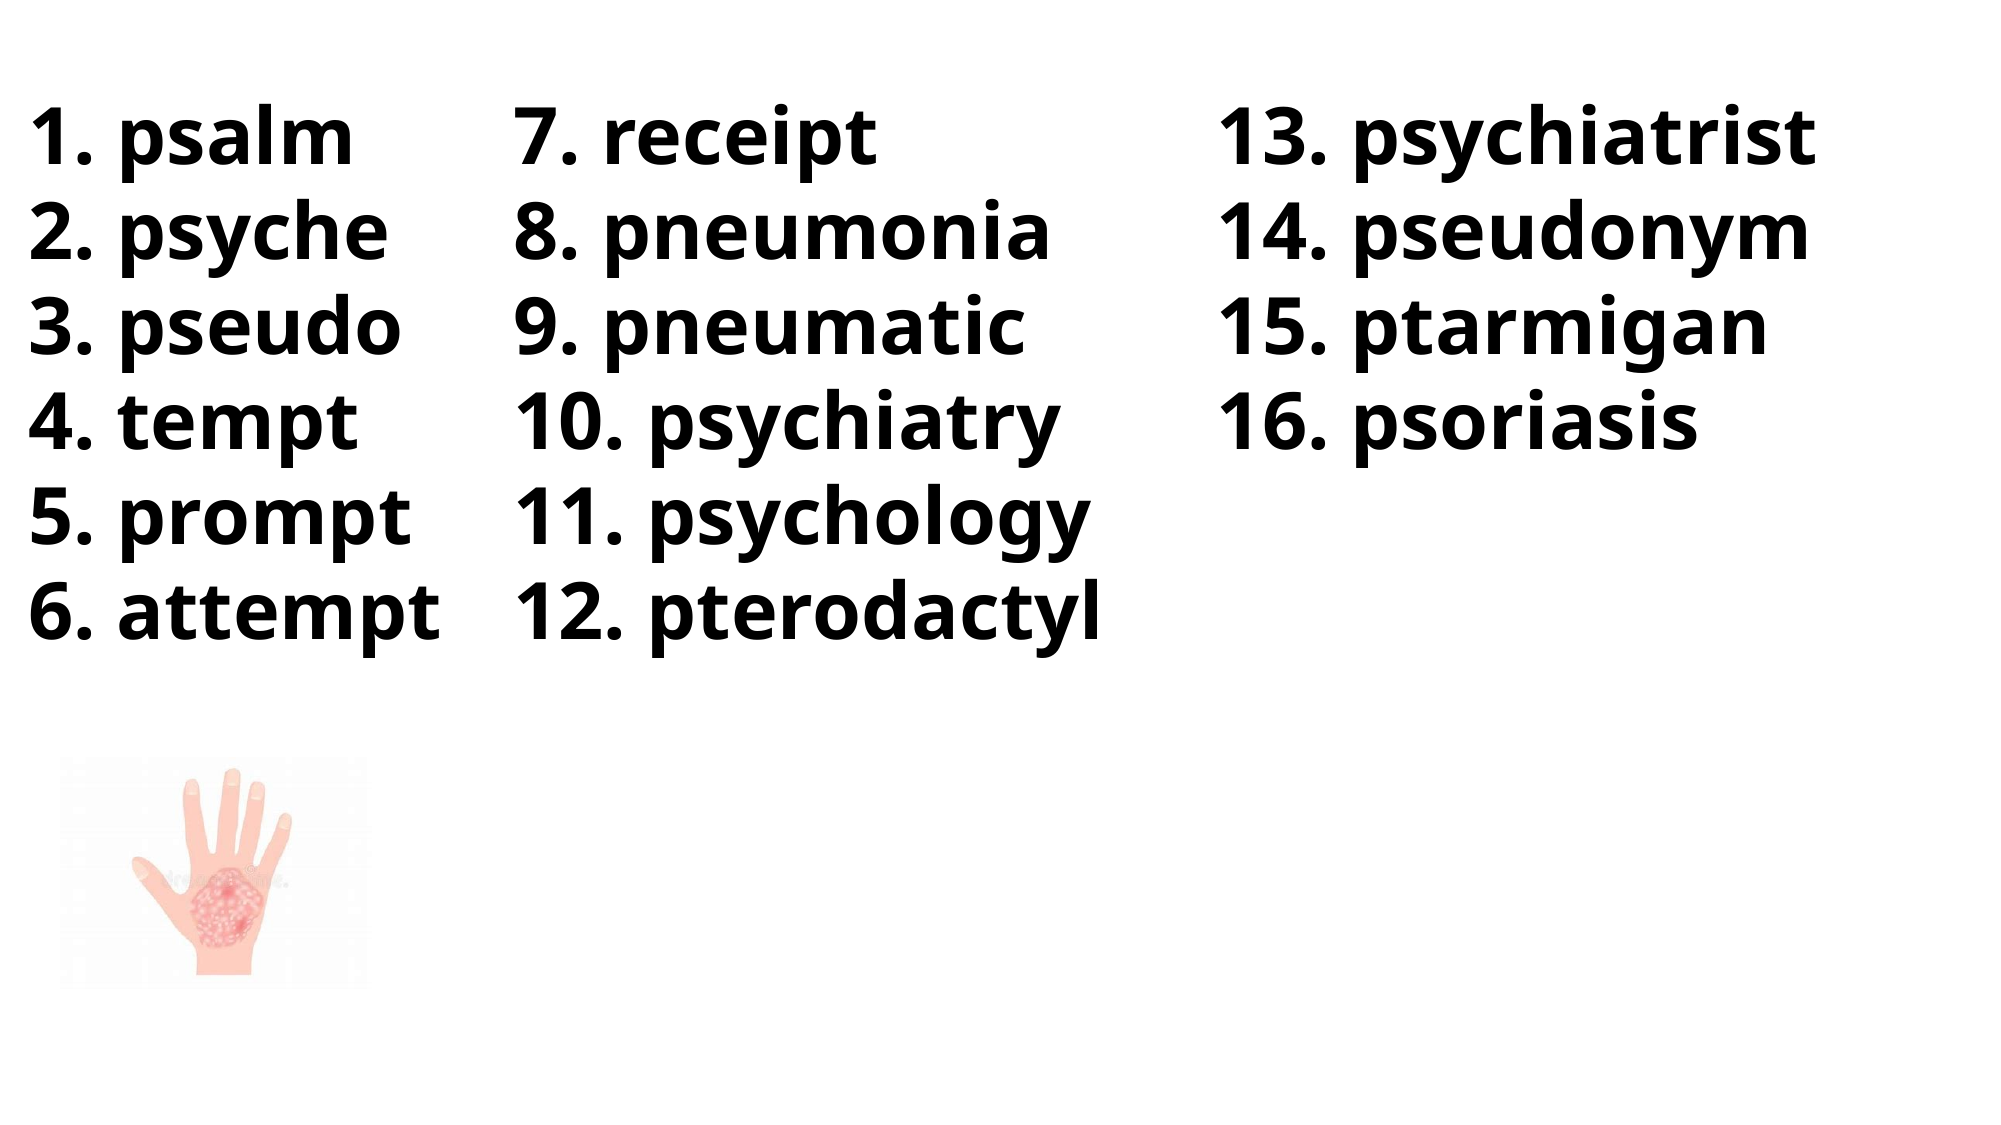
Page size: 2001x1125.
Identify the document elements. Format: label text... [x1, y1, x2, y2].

text_box 7. receipt 8. pneumonia 9. pneumatic 10. psychiatry 11. psychology 12. pterodactyl [498, 78, 1203, 664]
text_box psalm psyche pseudo tempt prompt attempt [13, 78, 498, 664]
picture [60, 757, 372, 990]
text_box 13. psychiatrist 14. pseudonym 15. ptarmigan 16. psoriasis [1202, 78, 2000, 473]
